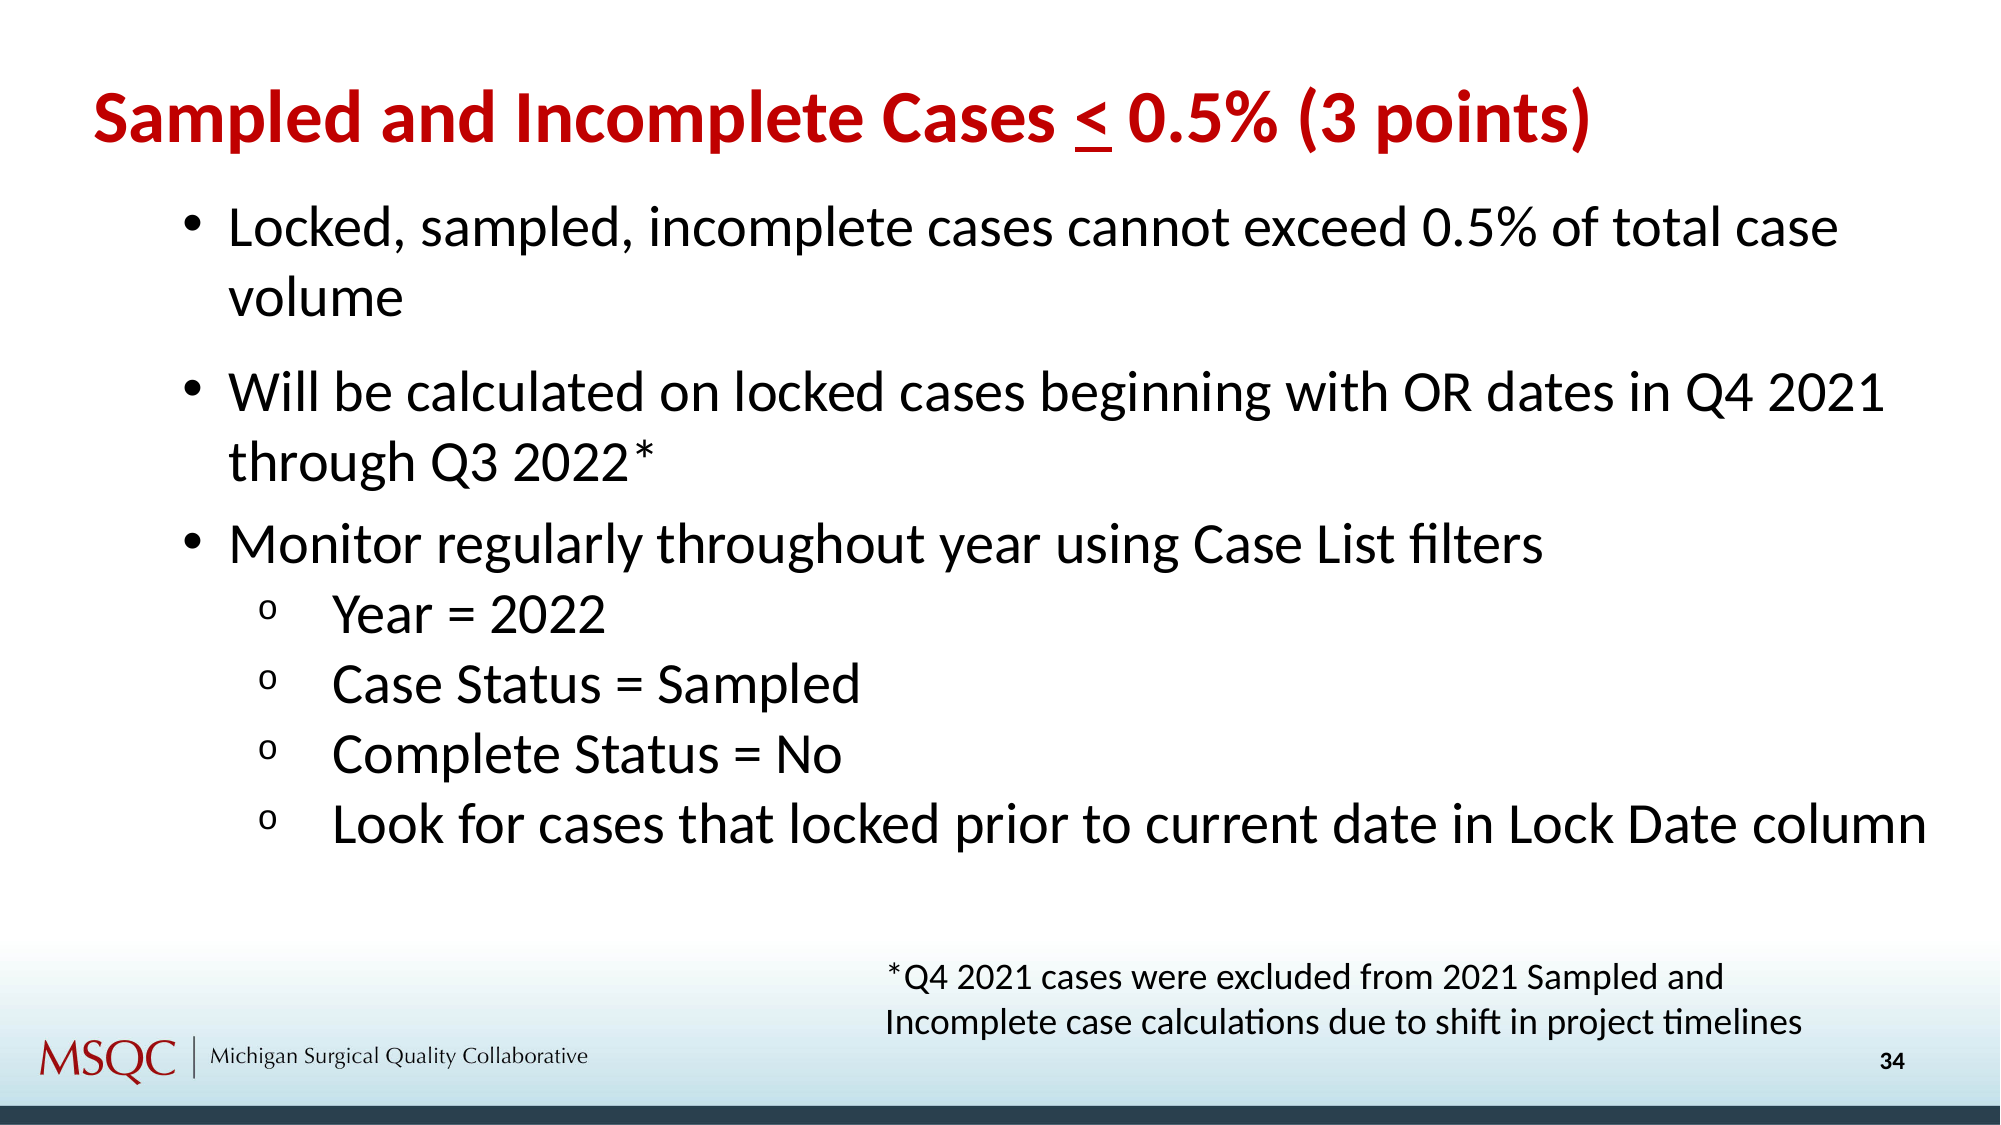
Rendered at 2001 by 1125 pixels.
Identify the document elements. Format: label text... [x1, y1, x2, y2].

text_box Locked, sampled, incomplete cases cannot exceed 0.5% of total case volume Will be calculated on locked cases beginning with OR dates in Q4 2021 through Q3 2022* Monitor regularly throughout year using Case List filters Year = 2022 Case Status = Sampled Complete Status = No Look for cases that locked prior to current date in Lock Date column [167, 180, 1970, 863]
text_box Sampled and Incomplete Cases < 0.5% (3 points) [78, 60, 1942, 165]
picture [0, 0, 2000, 1125]
text_box *Q4 2021 cases were excluded from 2021 Sampled and Incomplete case calculations due to shift in project timelines [870, 944, 1862, 1050]
